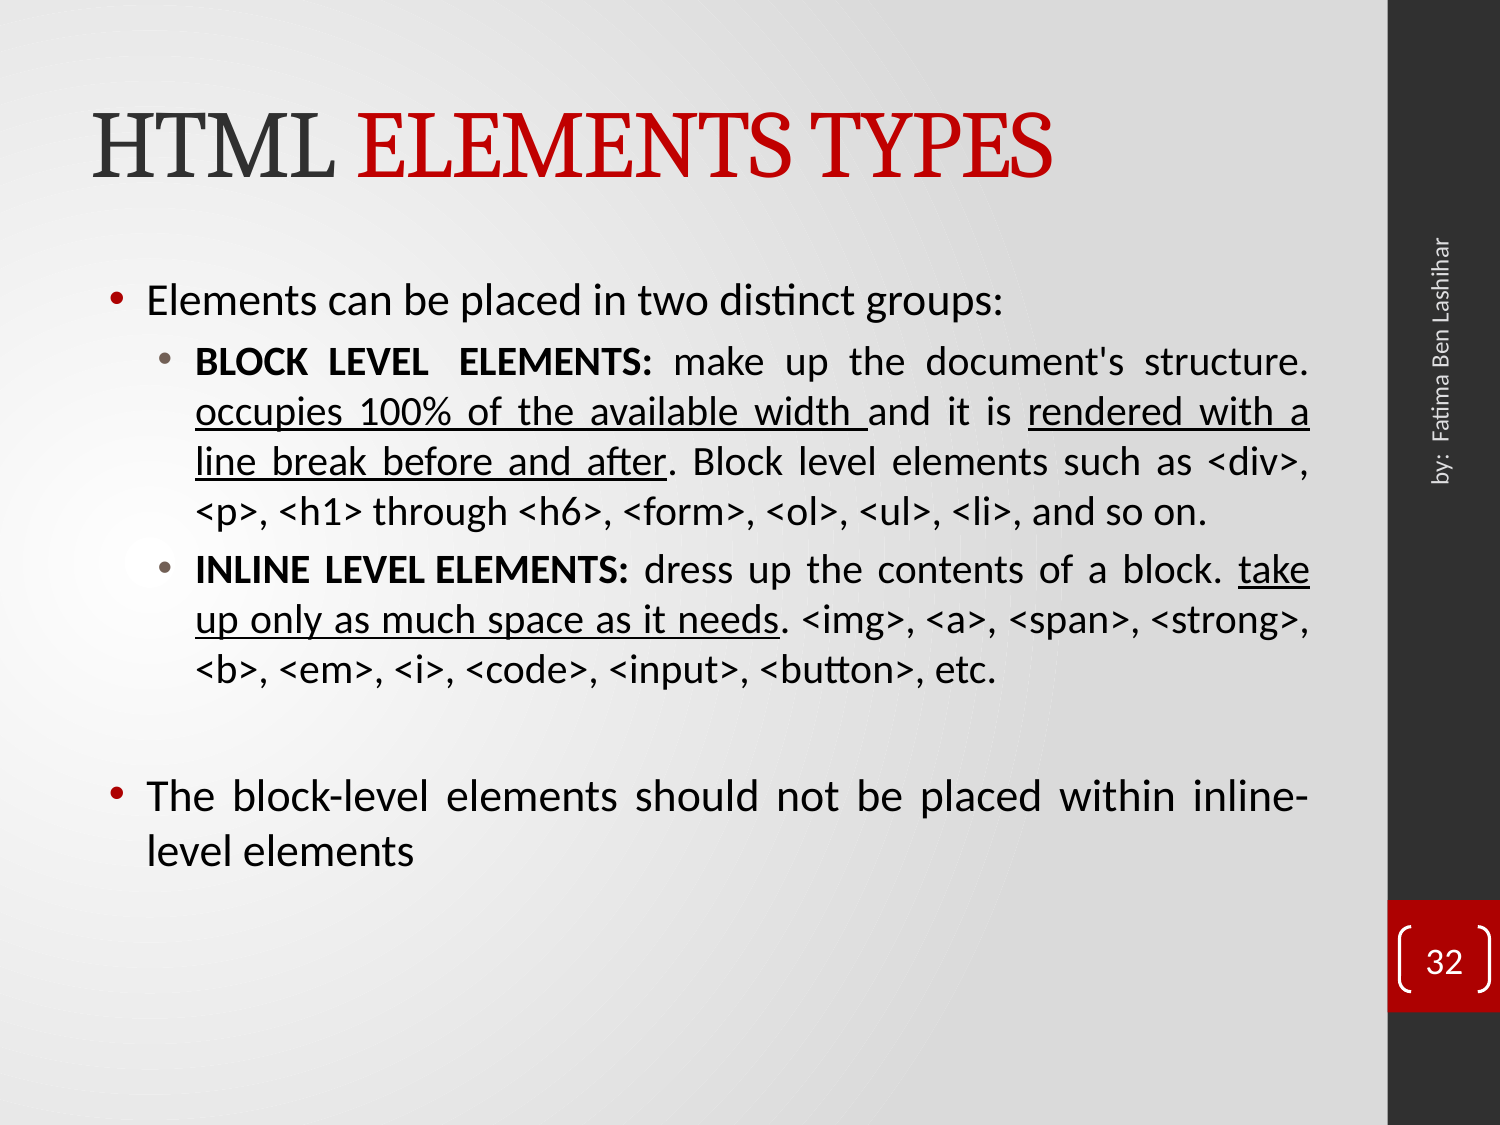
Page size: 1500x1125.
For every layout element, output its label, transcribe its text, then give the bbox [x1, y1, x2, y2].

slide_number 32 [1397, 925, 1492, 994]
slide_number by: Fatima Ben Lashihar [1408, 100, 1469, 501]
list Elements can be placed in two distinct groups: BLOCK LEVEL ELEMENTS: make up the document's structure. occupies 100% of the available width and it is rendered with a line break before and after. Block level elements such as <div>, <p>, <h1> through <h6>, <form>, <ol>, <ul>, <li>, and so on. INLINE LEVEL ELEMENTS: dress up the contents of a block. take up only as much space as it needs. <img>, <a>, <span>, <strong>, <b>, <em>, <i>, <code>, <input>, <button>, etc. The block-level elements should not be placed within inline-level elements [75, 262, 1325, 1050]
title HTML ELEMENTS TYPES [75, 45, 1325, 233]
